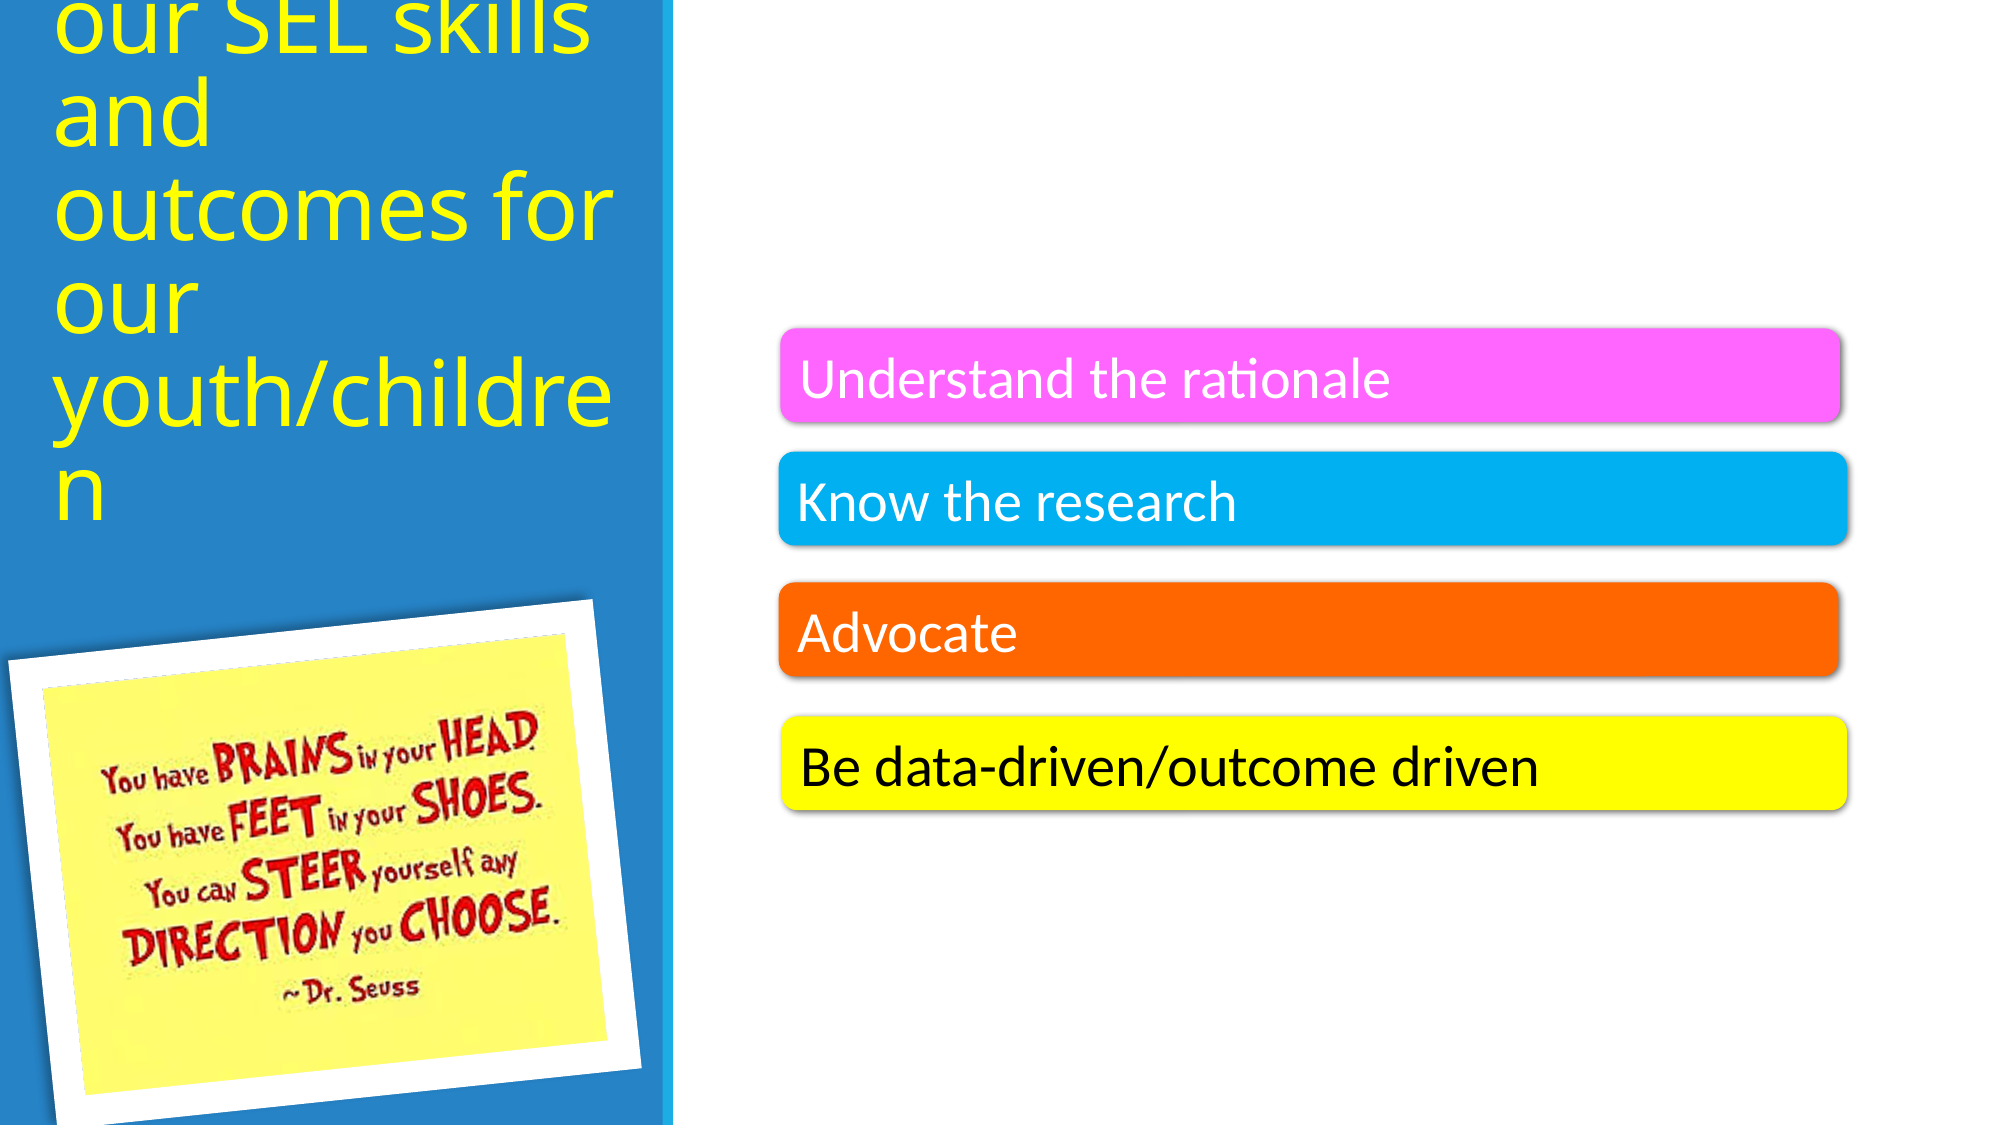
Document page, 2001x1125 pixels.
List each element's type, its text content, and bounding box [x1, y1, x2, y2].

text_box Know the research [778, 451, 1848, 546]
text_box Understand the rationale [780, 328, 1840, 423]
text_box Be data-driven/outcome driven [781, 716, 1848, 811]
picture [44, 635, 607, 1095]
text_box Advocate [778, 582, 1839, 677]
title 4 strategies to increase our SEL skills and outcomes for our youth/children [37, 50, 663, 547]
